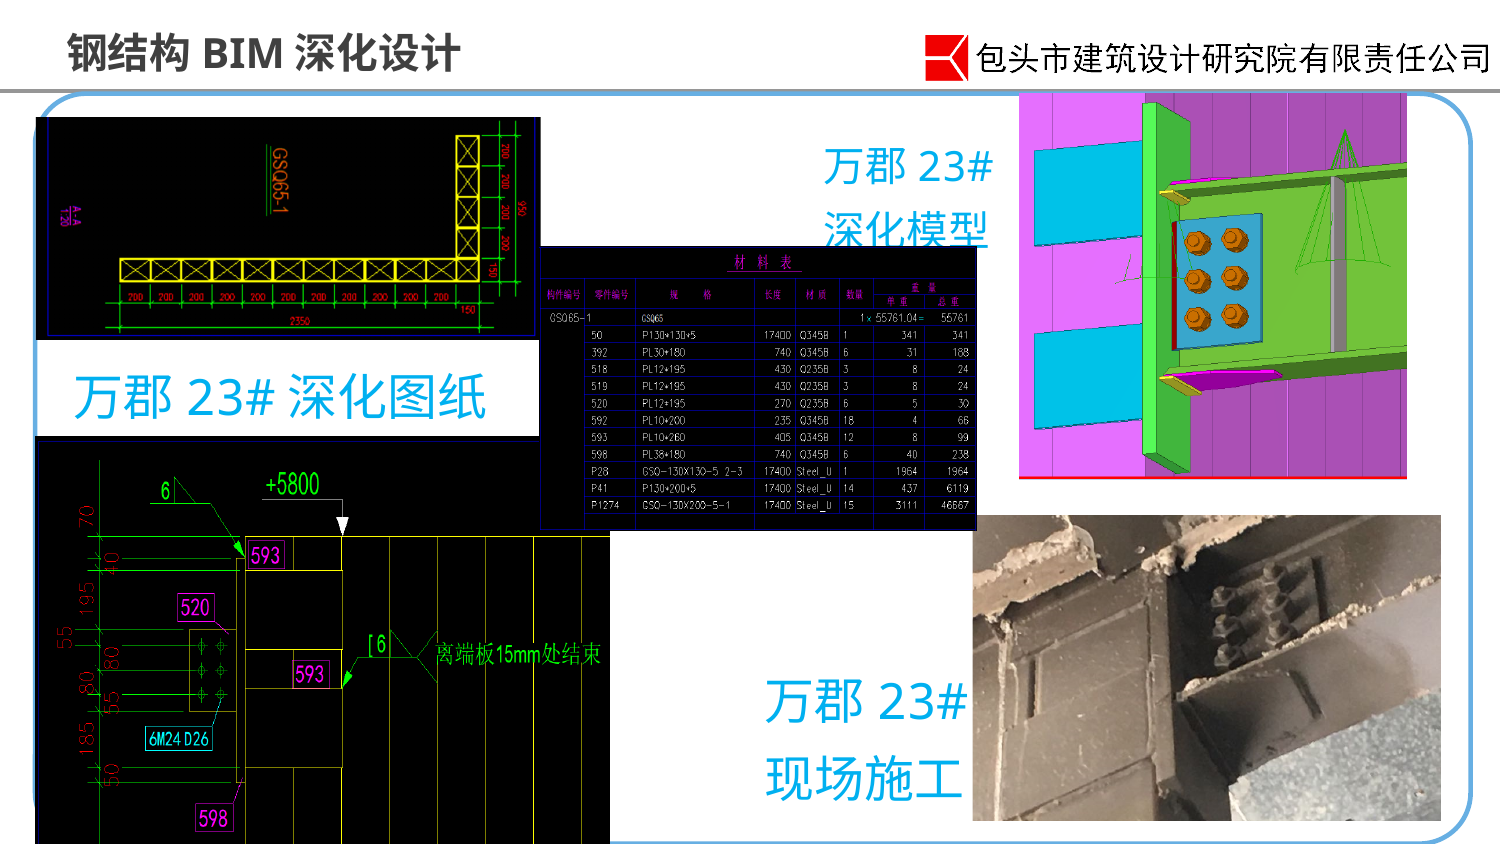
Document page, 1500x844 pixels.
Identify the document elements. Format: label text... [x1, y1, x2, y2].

picture [925, 34, 1488, 81]
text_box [34, 93, 171, 436]
picture [1019, 93, 1407, 480]
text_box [404, 93, 1471, 844]
picture [395, 379, 400, 413]
picture [34, 0, 1442, 844]
text_box 钢结构BIM深化设计 [51, 9, 171, 85]
text_box 钢结构BIM深化设计 [404, 9, 493, 85]
